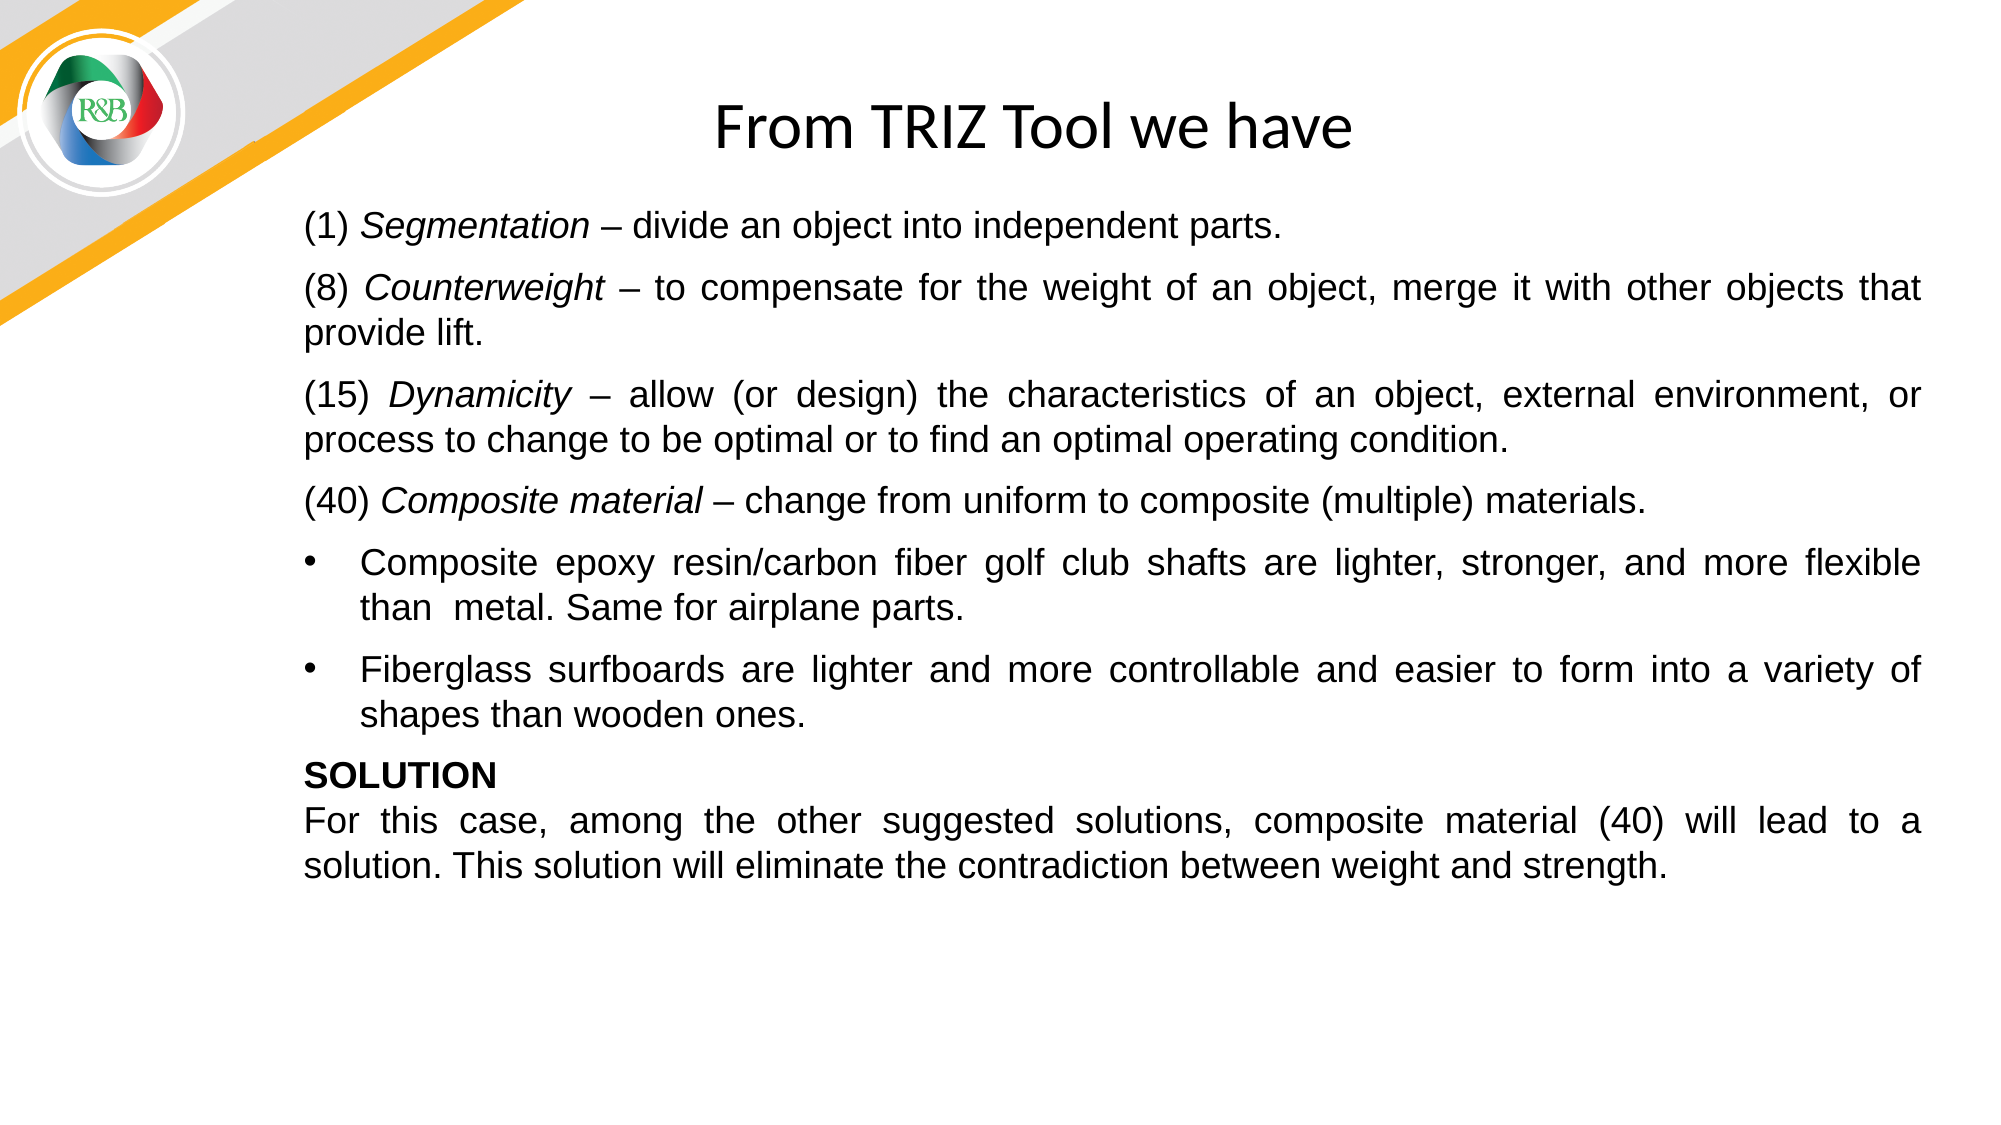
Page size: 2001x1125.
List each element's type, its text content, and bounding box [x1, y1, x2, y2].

text_box (1) Segmentation – divide an object into independent parts. (8) Counterweight – to compensate for the weight of an object, merge it with other objects that provide lift. (15) Dynamicity – allow (or design) the characteristics of an object, external environment, or process to change to be optimal or to find an optimal operating condition. (40) Composite material – change from uniform to composite (multiple) materials. Composite epoxy resin/carbon fiber golf club shafts are lighter, stronger, and more flexible than metal. Same for airplane parts. Fiberglass surfboards are lighter and more controllable and easier to form into a variety of shapes than wooden ones. SOLUTION For this case, among the other suggested solutions, composite material (40) will lead to a solution. This solution will eliminate the contradiction between weight and strength. [288, 194, 1937, 894]
picture [0, 0, 533, 335]
text_box From TRIZ Tool we have [699, 68, 1701, 170]
